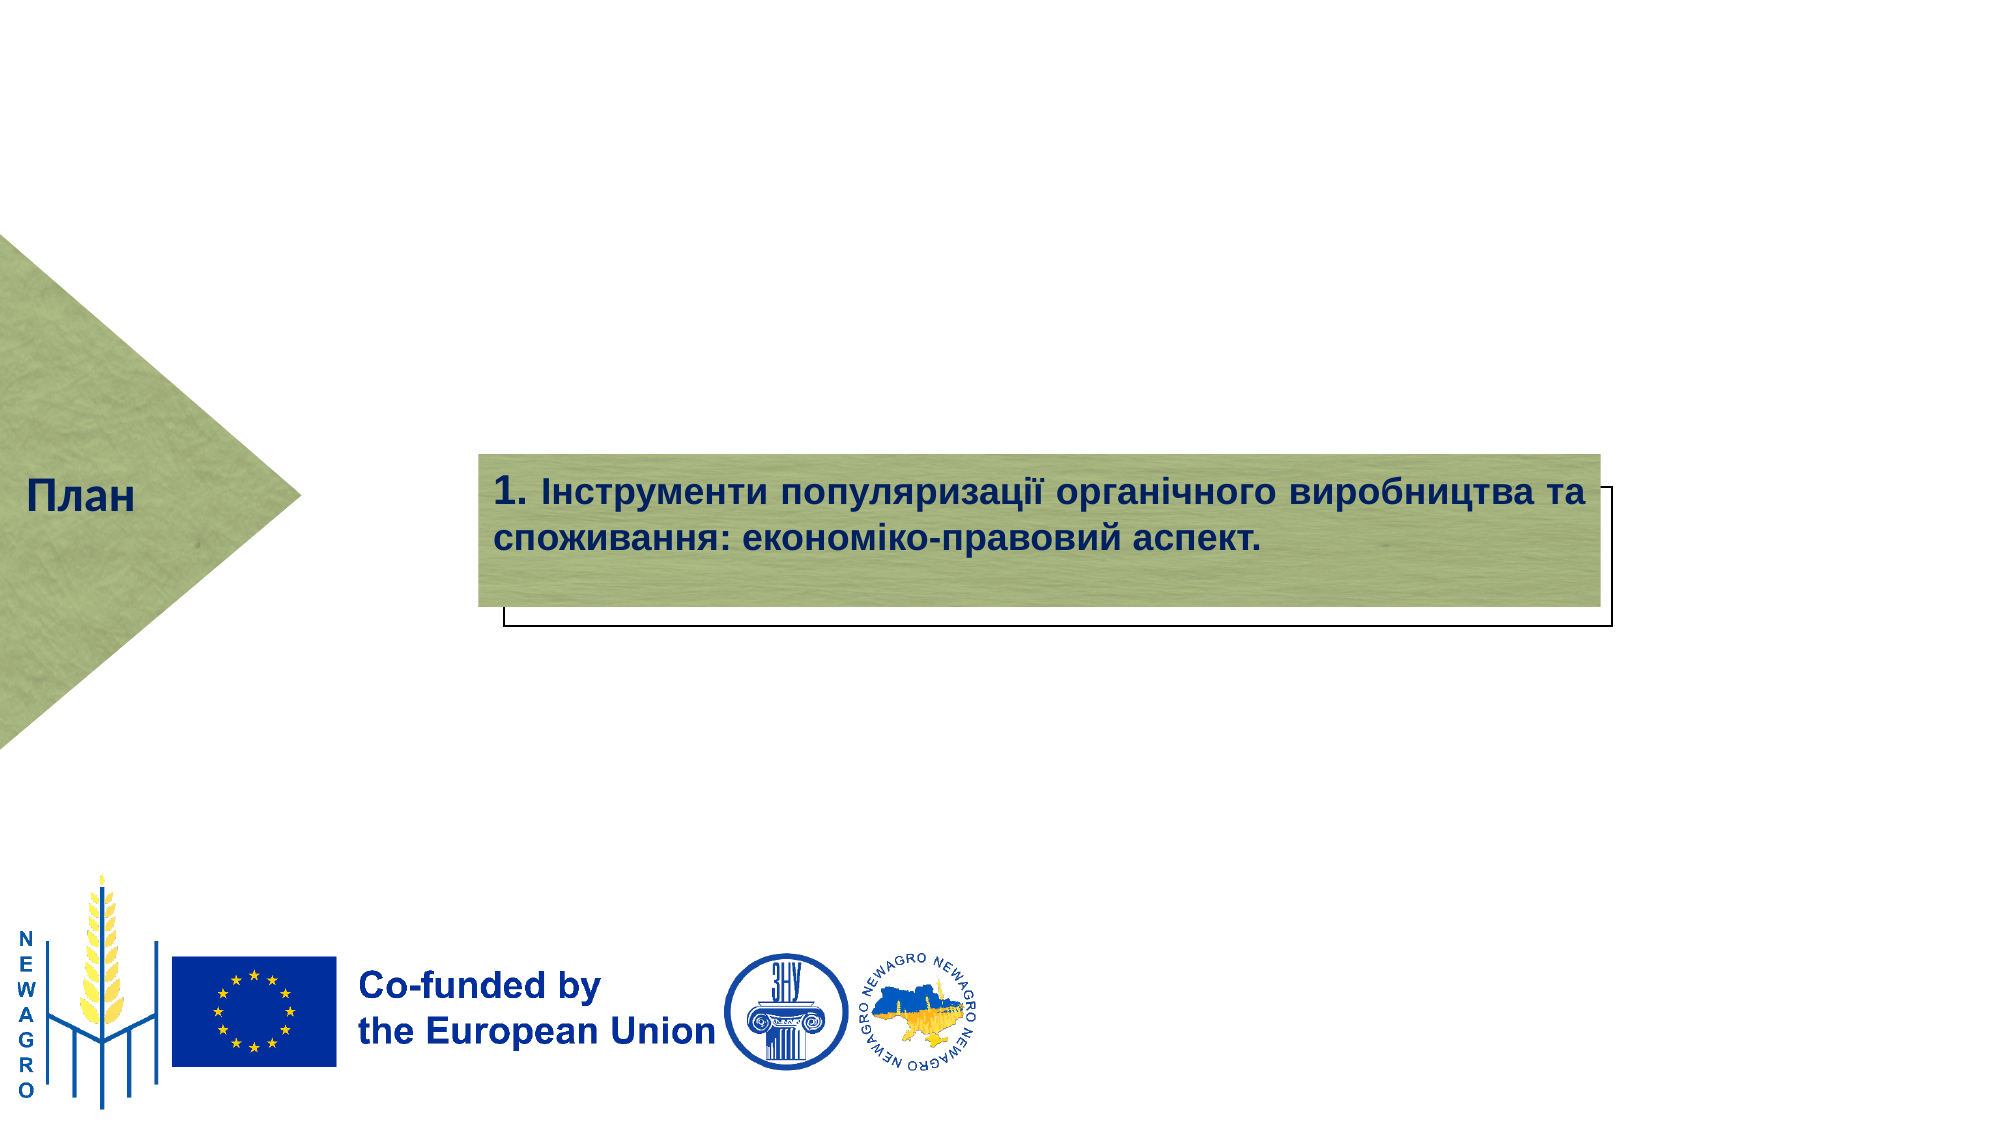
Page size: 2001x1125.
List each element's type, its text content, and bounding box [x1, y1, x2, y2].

picture [10, 867, 984, 1115]
text_box [0, 232, 304, 752]
text_box [503, 486, 1613, 627]
text_box 1. Інструменти популяризації органічного виробництва та споживання: економіко-правовий аспект. [477, 453, 1602, 607]
text_box План [11, 454, 151, 529]
